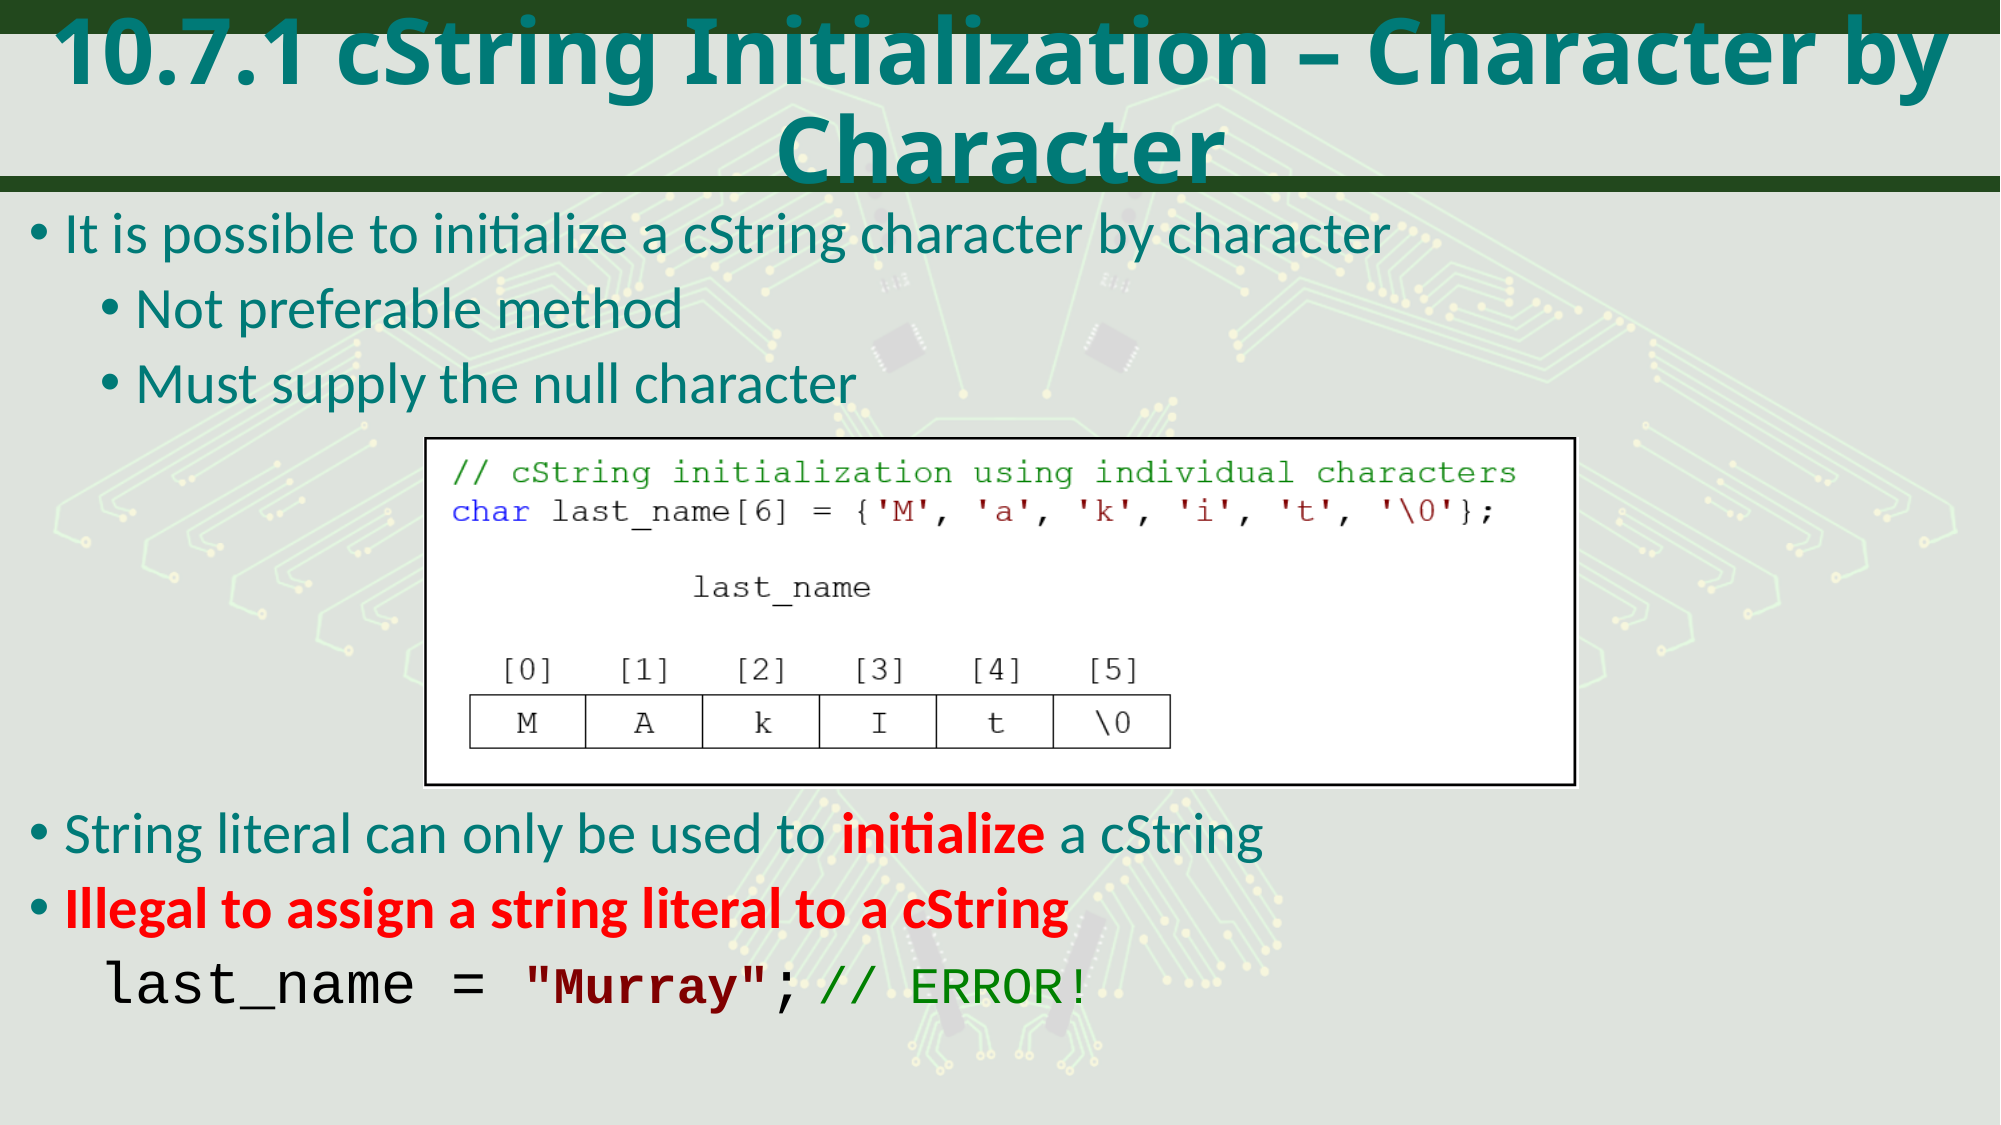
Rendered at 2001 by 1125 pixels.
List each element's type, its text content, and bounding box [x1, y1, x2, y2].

list It is possible to initialize a cString character by character Not preferable method Must supply the null character String literal can only be used to initialize a cString Illegal to assign a string literal to a cString last_name = "Murray"; // ERROR! [13, 195, 1989, 1031]
picture [423, 437, 1579, 789]
title 10.7.1 cString Initialization – Character by Character [13, 36, 1989, 173]
